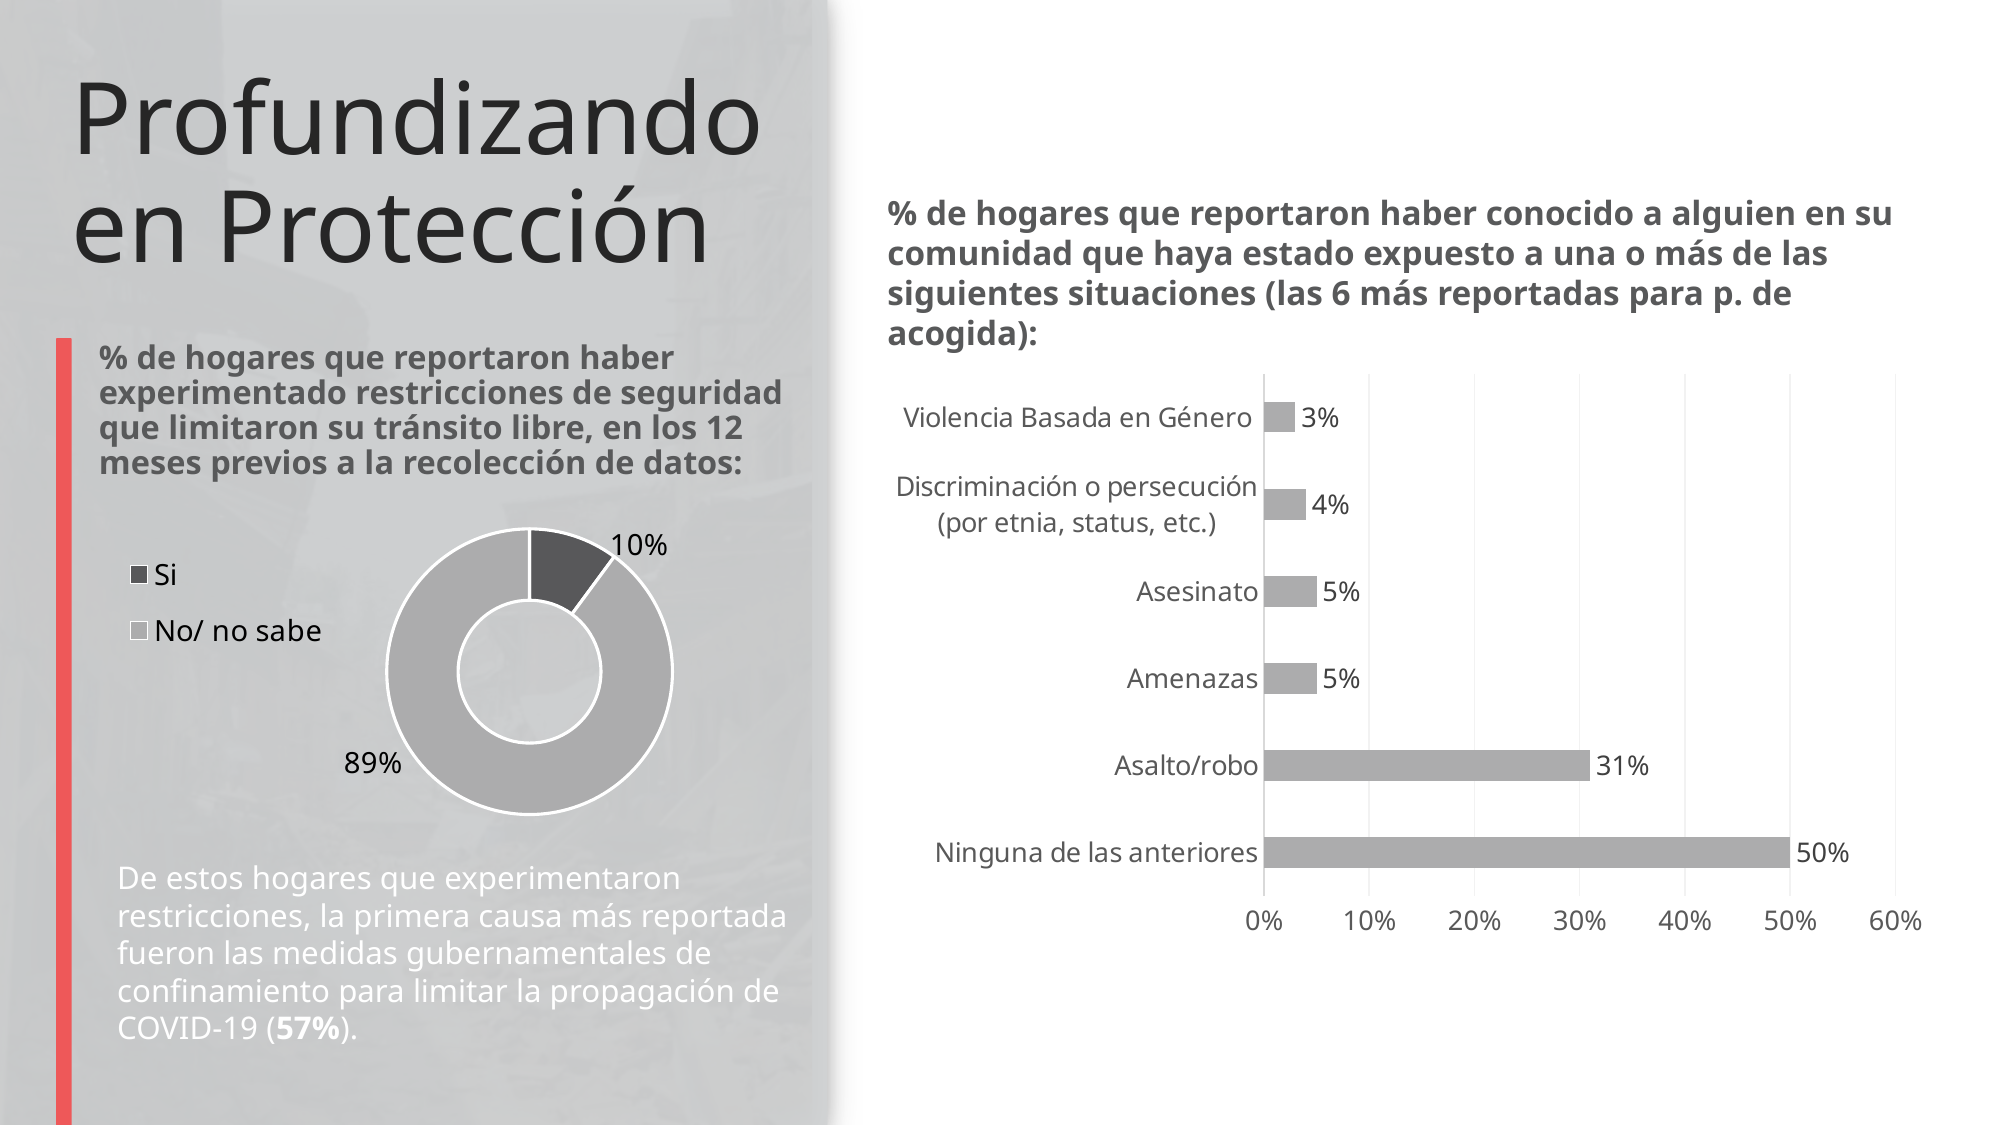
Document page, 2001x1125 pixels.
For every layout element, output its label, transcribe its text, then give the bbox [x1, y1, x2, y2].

chart [83, 499, 820, 852]
text_box De estos hogares que experimentaron restricciones, la primera causa más reportada fueron las medidas gubernamentales de confinamiento para limitar la propagación de COVID-19 (57%). [102, 851, 839, 1054]
title Profundizando en Protección [56, 77, 811, 274]
text_box % de hogares que reportaron haber conocido a alguien en su comunidad que haya estado expuesto a una o más de las siguientes situaciones (las 6 más reportadas para p. de acogida): [872, 184, 1944, 360]
chart [888, 361, 1944, 950]
text_box % de hogares que reportaron haber experimentado restricciones de seguridad que limitaron su tránsito libre, en los 12 meses previos a la recolección de datos: [83, 317, 811, 499]
